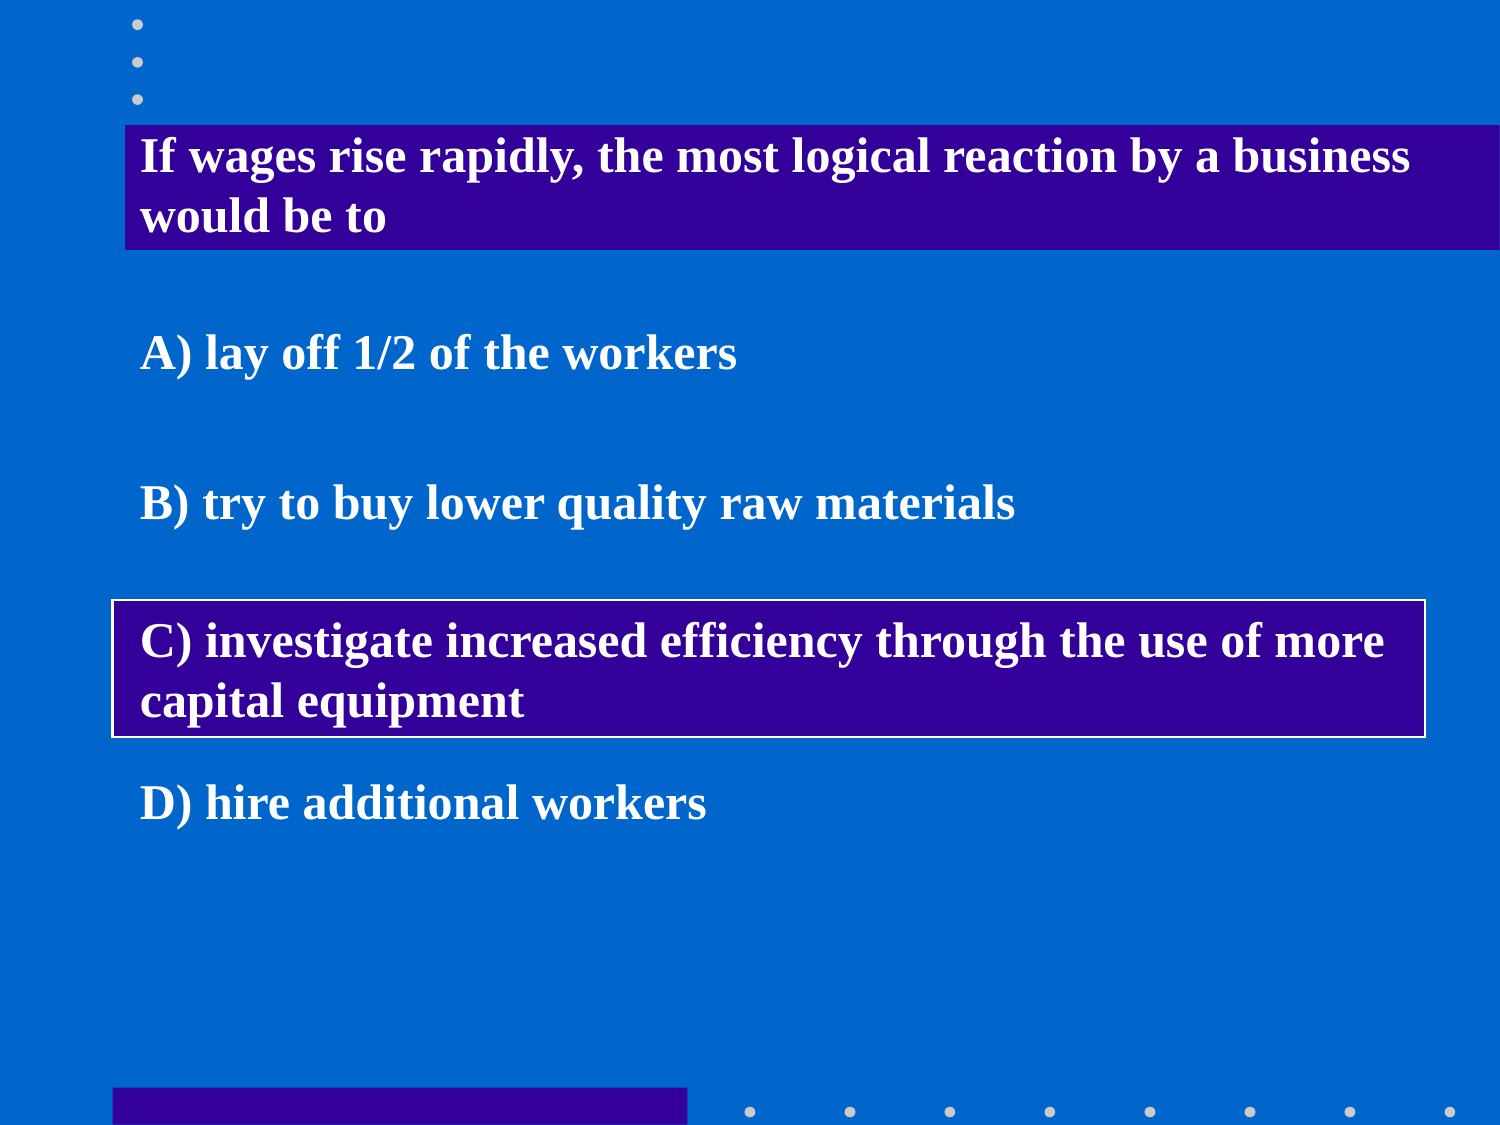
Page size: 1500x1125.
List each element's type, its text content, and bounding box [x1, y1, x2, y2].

text_box A) lay off 1/2 of the workers [124, 312, 1188, 388]
text_box If wages rise rapidly, the most logical reaction by a business would be to [124, 115, 1463, 250]
text_box C) investigate increased efficiency through the use of more capital equipment [125, 599, 1450, 735]
text_box [112, 599, 1425, 738]
text_box D) hire additional workers [125, 762, 1125, 838]
text_box B) try to buy lower quality raw materials [125, 462, 1138, 538]
